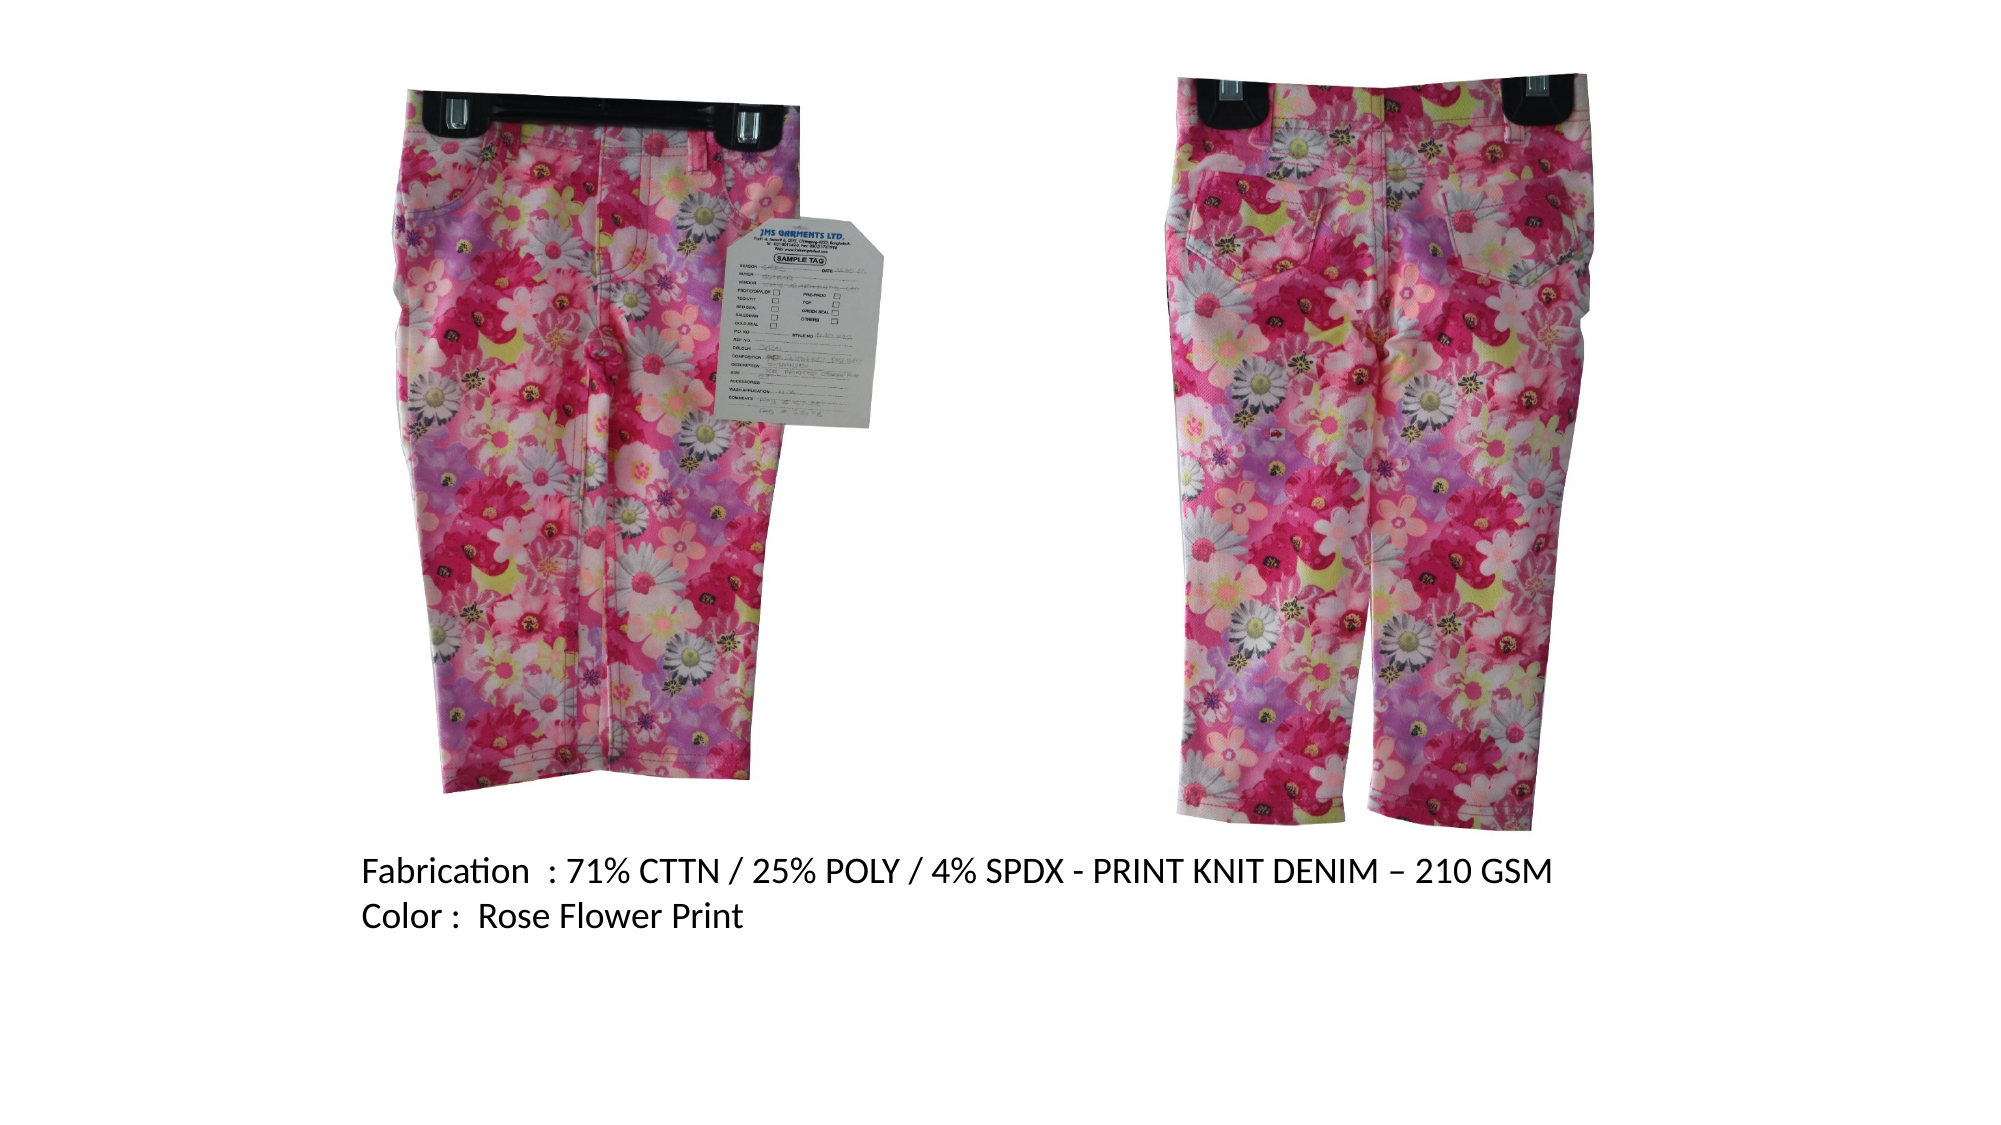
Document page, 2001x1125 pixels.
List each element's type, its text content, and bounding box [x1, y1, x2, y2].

text_box Fabrication : 71% CTTN / 25% POLY / 4% SPDX - PRINT KNIT DENIM – 210 GSM Color : Rose Flower Print [346, 838, 1573, 1034]
picture [1126, 66, 1637, 840]
picture [377, 66, 888, 809]
